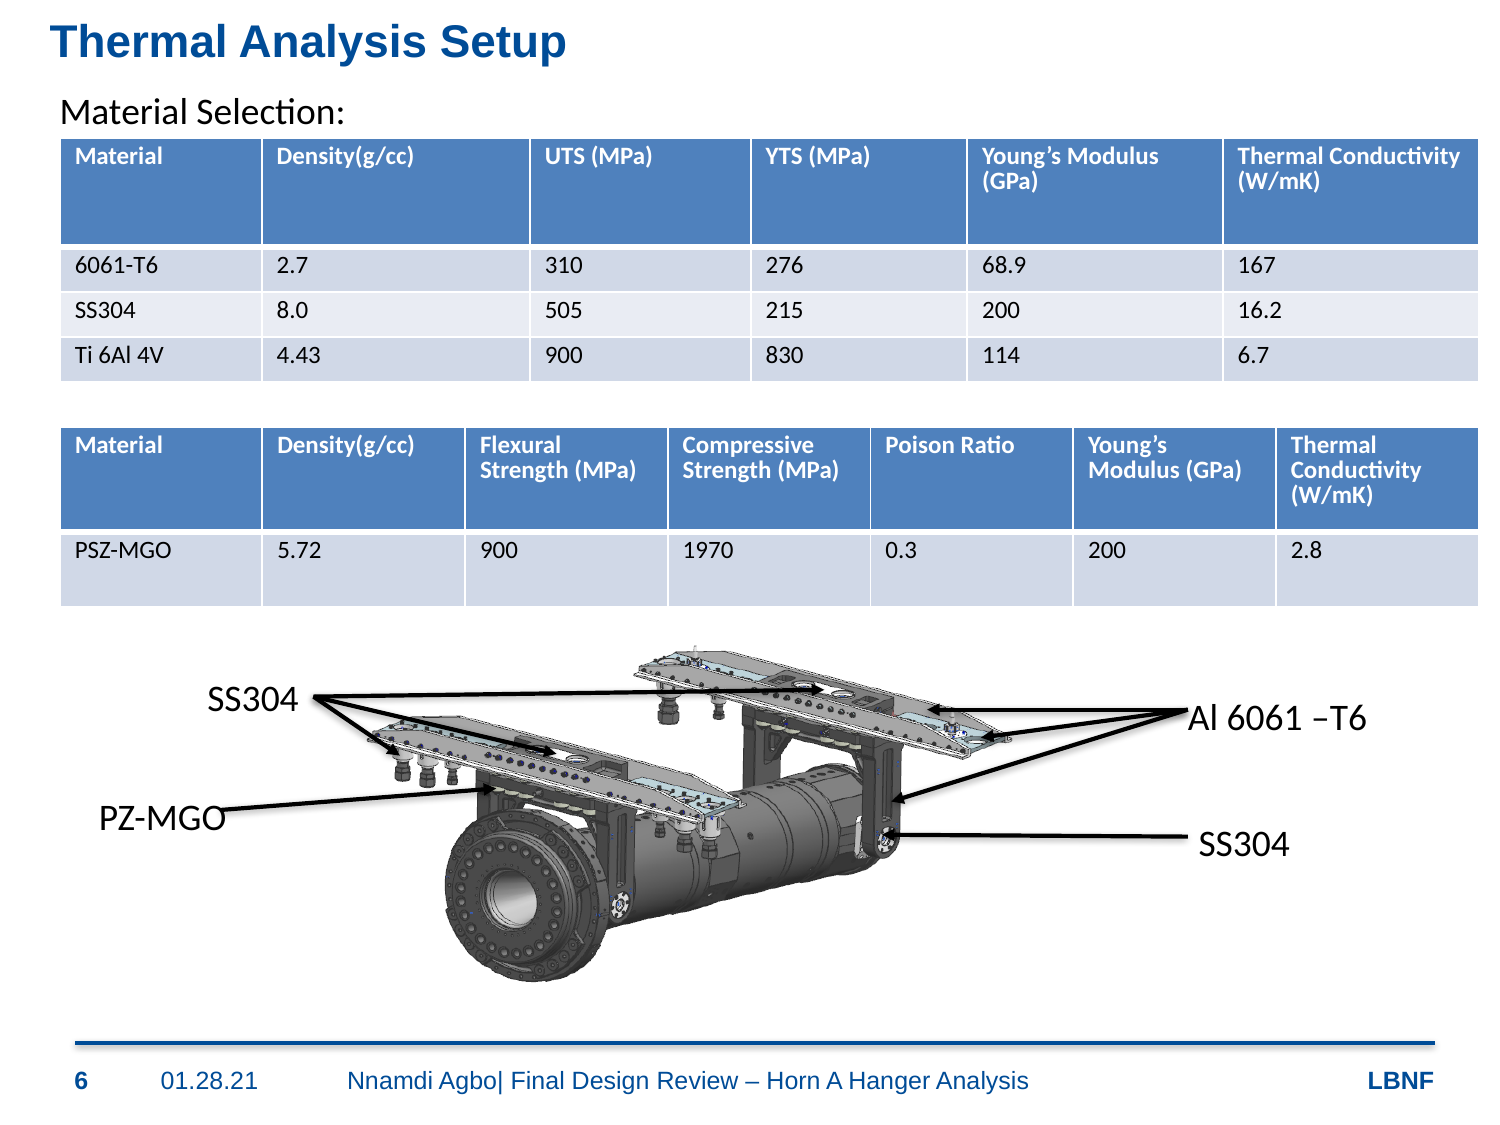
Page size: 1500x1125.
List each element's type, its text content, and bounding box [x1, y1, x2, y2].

table_cell SS304 [61, 293, 261, 336]
table_cell 2.8 [1277, 535, 1478, 606]
table_cell 310 [531, 250, 750, 291]
table_cell 4.43 [263, 338, 529, 381]
table_header Density(g/cc) [263, 139, 529, 244]
table_cell 900 [466, 535, 667, 606]
table_header Poison Ratio [871, 428, 1072, 529]
table_cell 2.7 [263, 250, 529, 291]
table_cell 68.9 [968, 250, 1222, 291]
table_header Density(g/cc) [263, 428, 464, 529]
table_cell 276 [752, 250, 966, 291]
table_header Thermal Conductivity (W/mK) [1224, 139, 1478, 244]
table_header Young’s Modulus (GPa) [1074, 428, 1275, 529]
table_header Thermal Conductivity (W/mK) [1277, 428, 1478, 529]
table_header UTS (MPa) [531, 139, 750, 244]
text_box Material Selection: [44, 79, 362, 140]
table_header YTS (MPa) [752, 139, 966, 244]
table_header Compressive Strength (MPa) [669, 428, 870, 529]
title Thermal Analysis Setup [49, 11, 1451, 80]
table_cell 5.72 [263, 535, 464, 606]
footer Nnamdi Agbo| Final Design Review – Horn A Hanger Analysis [347, 1064, 1269, 1096]
table_cell Ti 6Al 4V [61, 338, 261, 381]
table_cell 830 [752, 338, 966, 381]
table_cell 900 [531, 338, 750, 381]
table_cell 505 [531, 293, 750, 336]
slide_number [161, 1064, 347, 1096]
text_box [88, 627, 1376, 1010]
table_cell 215 [752, 293, 966, 336]
table_cell 8.0 [263, 293, 529, 336]
table_cell PSZ-MGO [61, 535, 261, 606]
table_cell 16.2 [1224, 293, 1478, 336]
table_header Flexural Strength (MPa) [466, 428, 667, 529]
table_cell 6061-T6 [61, 250, 261, 291]
slide_number 6 [74, 1064, 161, 1096]
table_header Material [61, 139, 261, 244]
table_header Young’s Modulus (GPa) [968, 139, 1222, 244]
table_cell 114 [968, 338, 1222, 381]
table_cell 6.7 [1224, 338, 1478, 381]
table_cell 1970 [669, 535, 870, 606]
table_cell 0.3 [871, 535, 1072, 606]
table_cell 200 [1074, 535, 1275, 606]
table_header Material [61, 428, 261, 529]
table_cell 167 [1224, 250, 1478, 291]
table_cell 200 [968, 293, 1222, 336]
